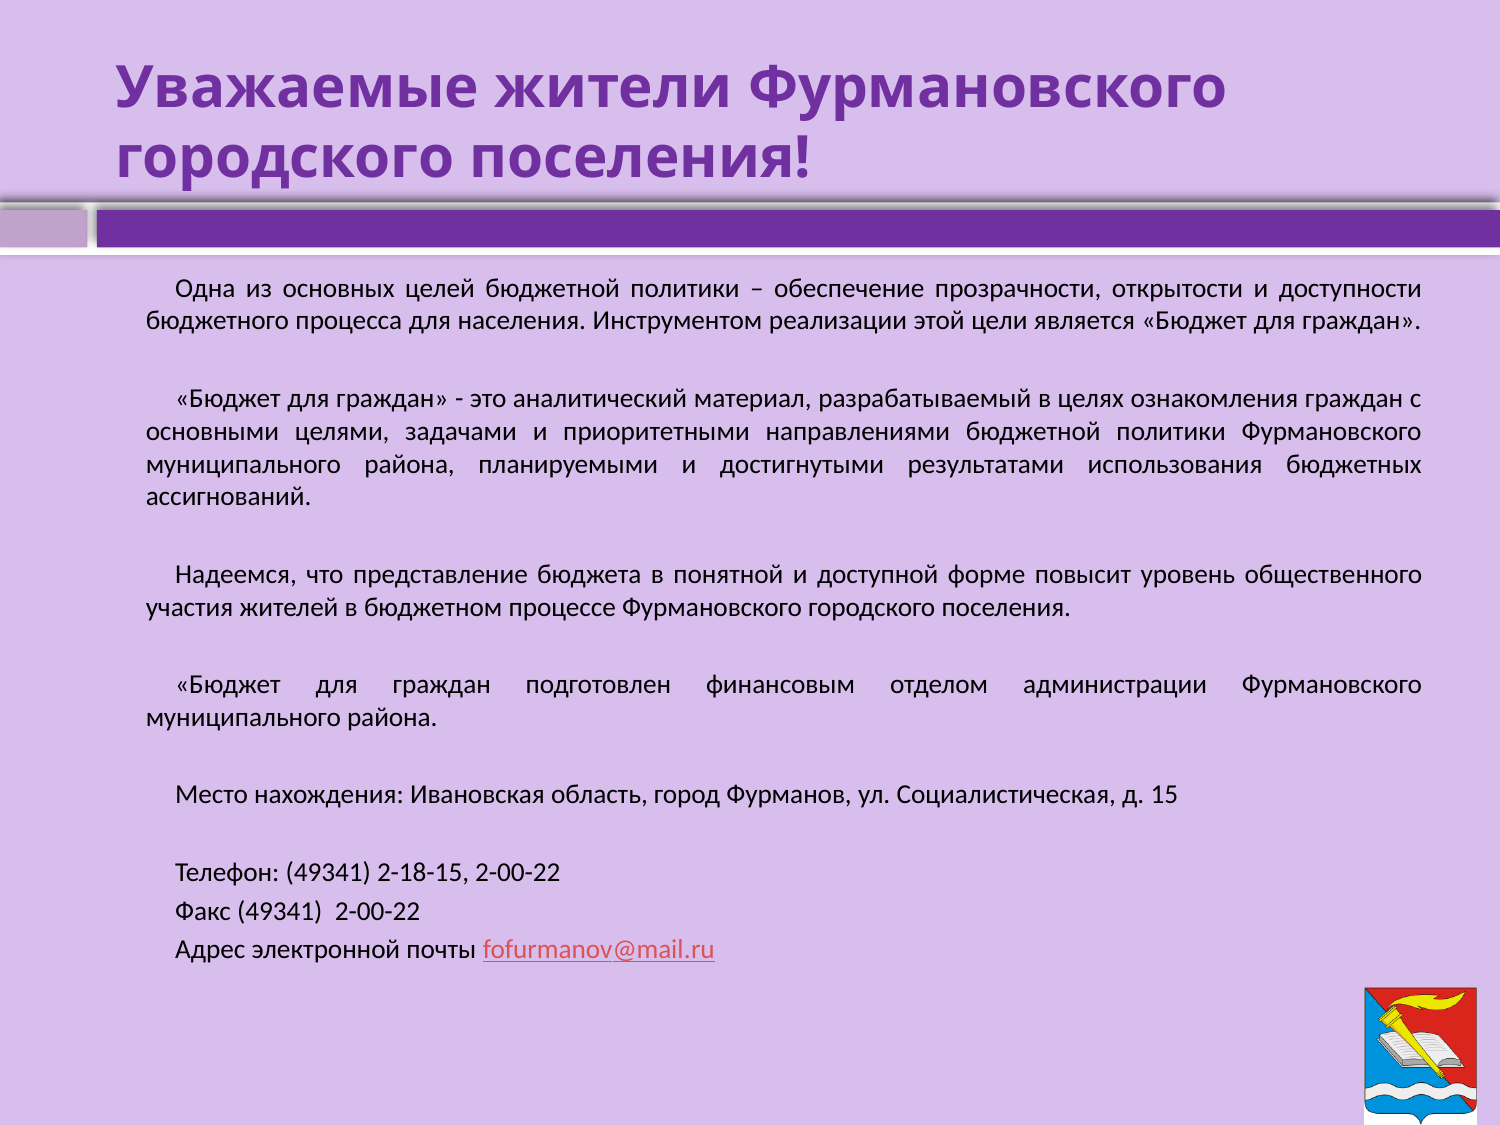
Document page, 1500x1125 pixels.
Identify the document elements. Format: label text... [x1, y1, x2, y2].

title Уважаемые жители Фурмановского городского поселения! [100, 37, 1438, 200]
list Одна из основных целей бюджетной политики – обеспечение прозрачности, открытости и доступности бюджетного процесса для населения. Инструментом реализации этой цели является «Бюджет для граждан». «Бюджет для граждан» - это аналитический материал, разрабатываемый в целях ознакомления граждан с основными целями, задачами и приоритетными направлениями бюджетной политики Фурмановского муниципального района, планируемыми и достигнутыми результатами использования бюджетных ассигнований. Надеемся, что представление бюджета в понятной и доступной форме повысит уровень общественного участия жителей в бюджетном процессе Фурмановского городского поселения. «Бюджет для граждан подготовлен финансовым отделом администрации Фурмановского муниципального района. Место нахождения: Ивановская область, город Фурманов, ул. Социалистическая, д. 15 Телефон: (49341) 2-18-15, 2-00-22 Факс (49341) 2-00-22 Адрес электронной почты fofurmanov@mail.ru [100, 262, 1438, 1000]
picture [1363, 987, 1477, 1125]
